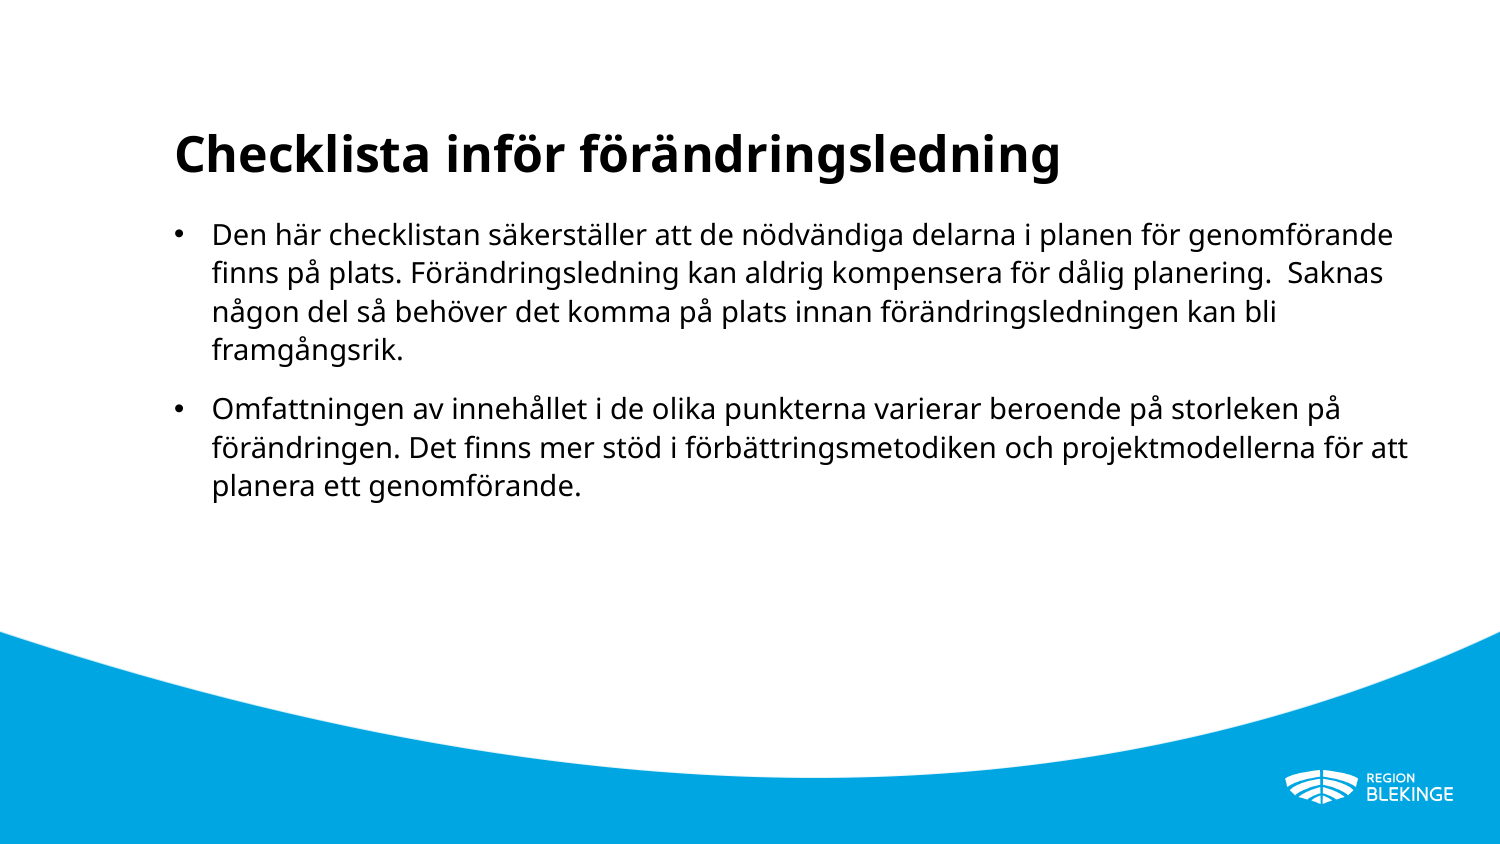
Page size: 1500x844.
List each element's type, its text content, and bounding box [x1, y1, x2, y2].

picture [1323, 788, 1343, 799]
picture [1286, 771, 1320, 785]
picture [1368, 788, 1374, 800]
picture [1423, 788, 1427, 800]
text_box [159, 97, 850, 182]
picture [1445, 788, 1452, 799]
picture [1390, 788, 1397, 799]
picture [1291, 780, 1320, 794]
picture [1301, 788, 1320, 798]
text_box [879, 97, 1357, 623]
list Den här checklistan säkerställer att de nödvändiga delarna i planen för genomförande finns på plats. Förändringsledning kan aldrig kompensera för dålig planering. Saknas någon del så behöver det komma på plats innan förändringsledningen kan bli framgångsrik. Omfattningen av innehållet i de olika punkterna varierar beroende på storleken på förändringen. Det finns mer stöd i förbättringsmetodiken och projektmodellerna för att planera ett genomförande. [159, 205, 1438, 647]
picture [1324, 771, 1357, 786]
picture [1324, 780, 1352, 793]
title Checklista inför förändringsledning [159, 121, 879, 205]
picture [0, 0, 1500, 777]
